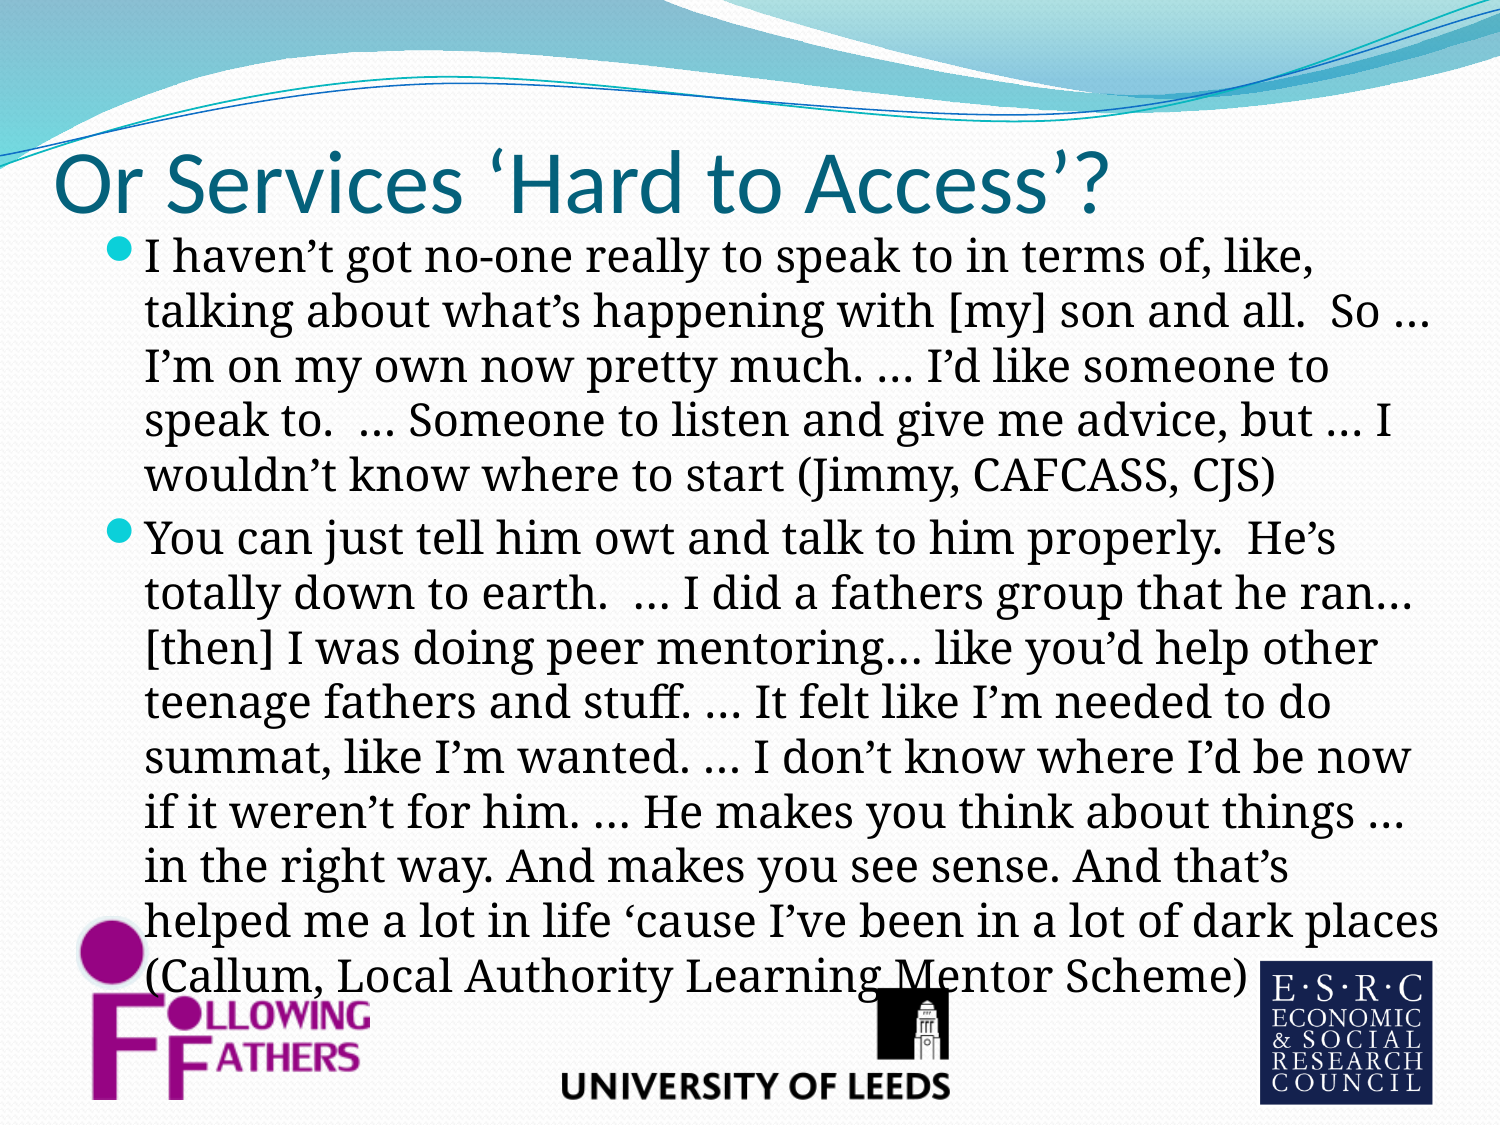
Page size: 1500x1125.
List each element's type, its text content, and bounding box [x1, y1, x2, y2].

picture [561, 1026, 951, 1101]
title Or Services ‘Hard to Access’? [53, 115, 1425, 232]
picture [76, 916, 370, 1100]
picture [1257, 1026, 1435, 1107]
list I haven’t got no-one really to speak to in terms of, like, talking about what’s happening with [my] son and all. So … I’m on my own now pretty much. … I’d like someone to speak to. … Someone to listen and give me advice, but … I wouldn’t know where to start (Jimmy, CAFCASS, CJS) You can just tell him owt and talk to him properly. He’s totally down to earth. … I did a fathers group that he ran… [then] I was doing peer mentoring… like you’d help other teenage fathers and stuff. … It felt like I’m needed to do summat, like I’m wanted. … I don’t know where I’d be now if it weren’t for him. … He makes you think about things … in the right way. And makes you see sense. And that’s helped me a lot in life ‘cause I’ve been in a lot of dark places (Callum, Local Authority Learning Mentor Scheme) [88, 219, 1461, 1026]
